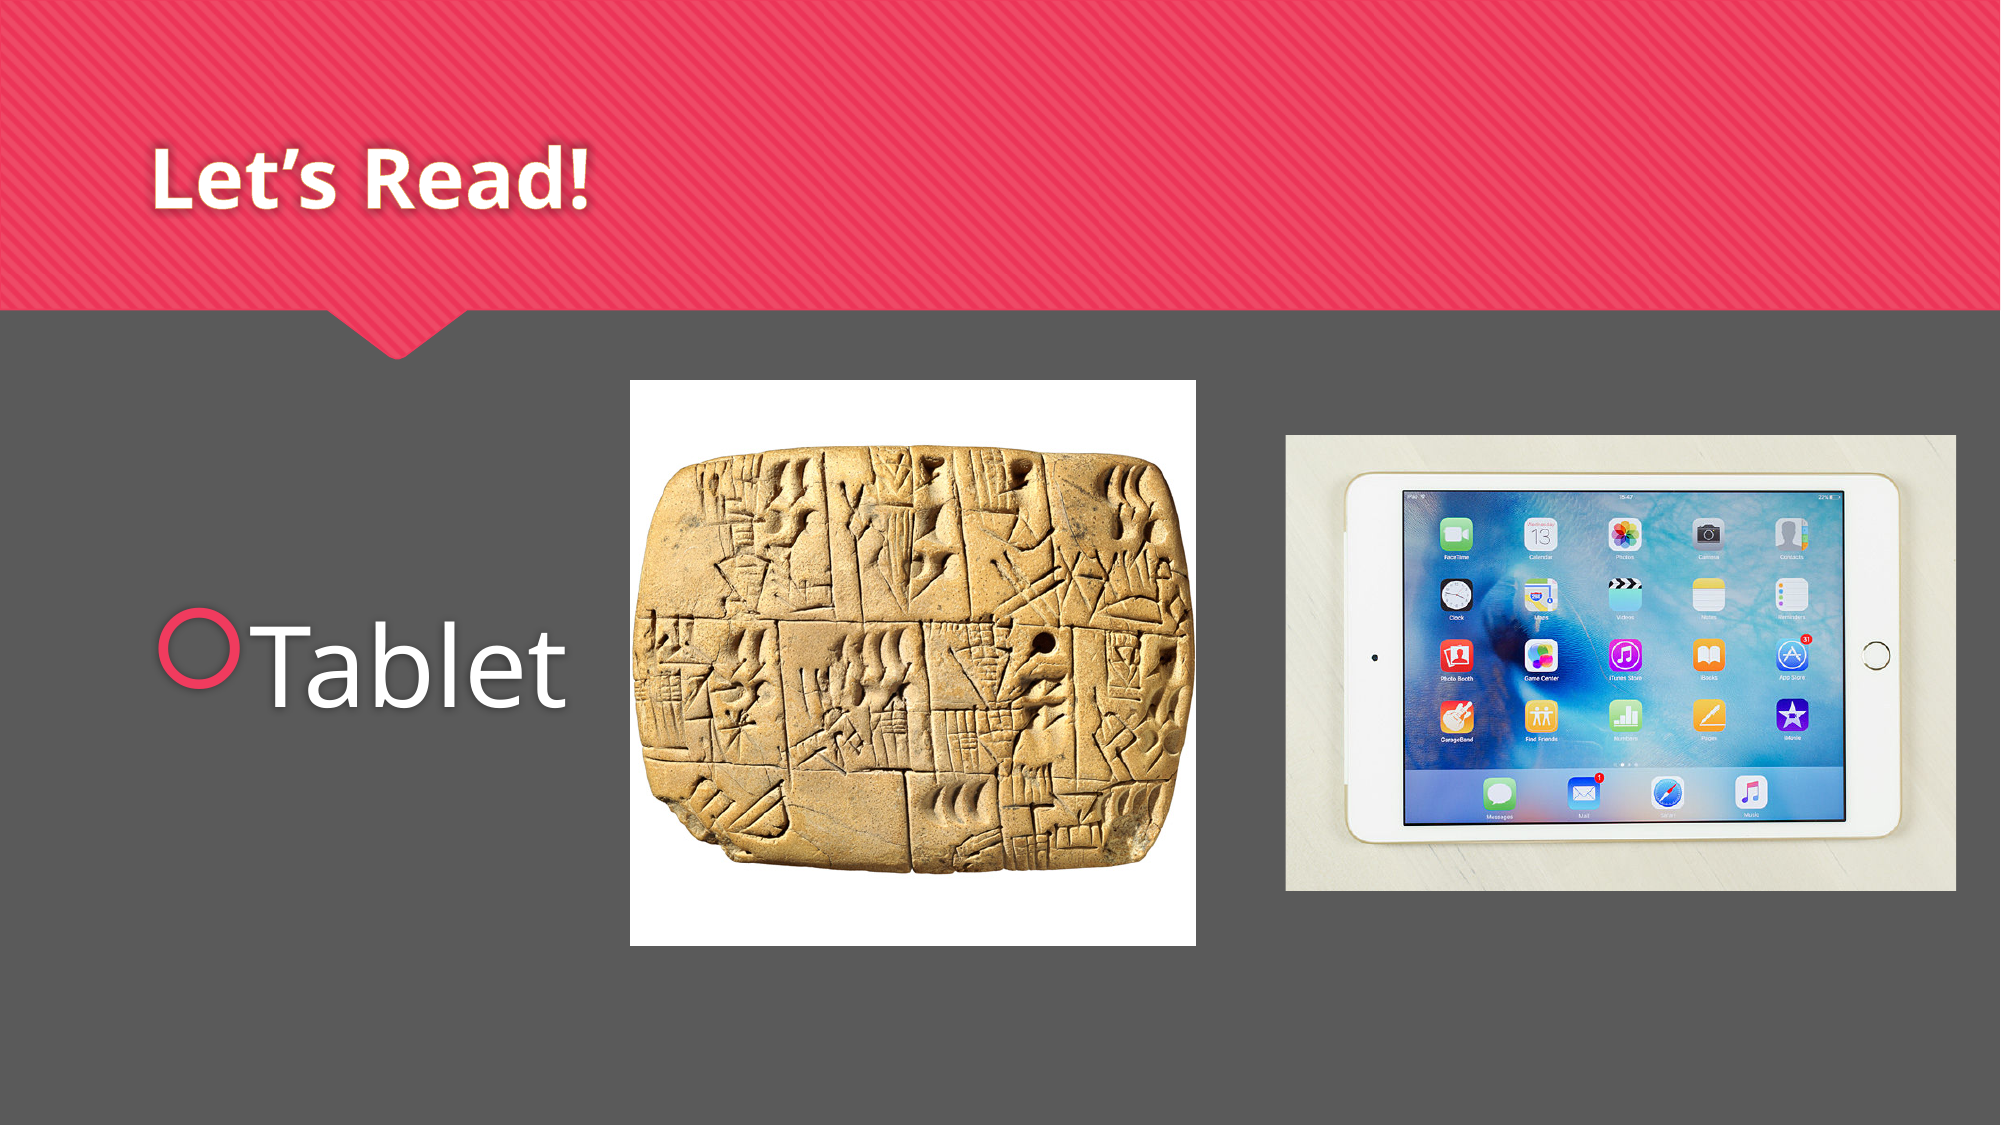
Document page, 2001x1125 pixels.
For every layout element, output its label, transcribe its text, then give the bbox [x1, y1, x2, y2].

picture [1285, 435, 1957, 891]
picture [630, 380, 1196, 946]
title Let’s Read! [132, 73, 1868, 233]
list Tablet [134, 364, 1866, 962]
